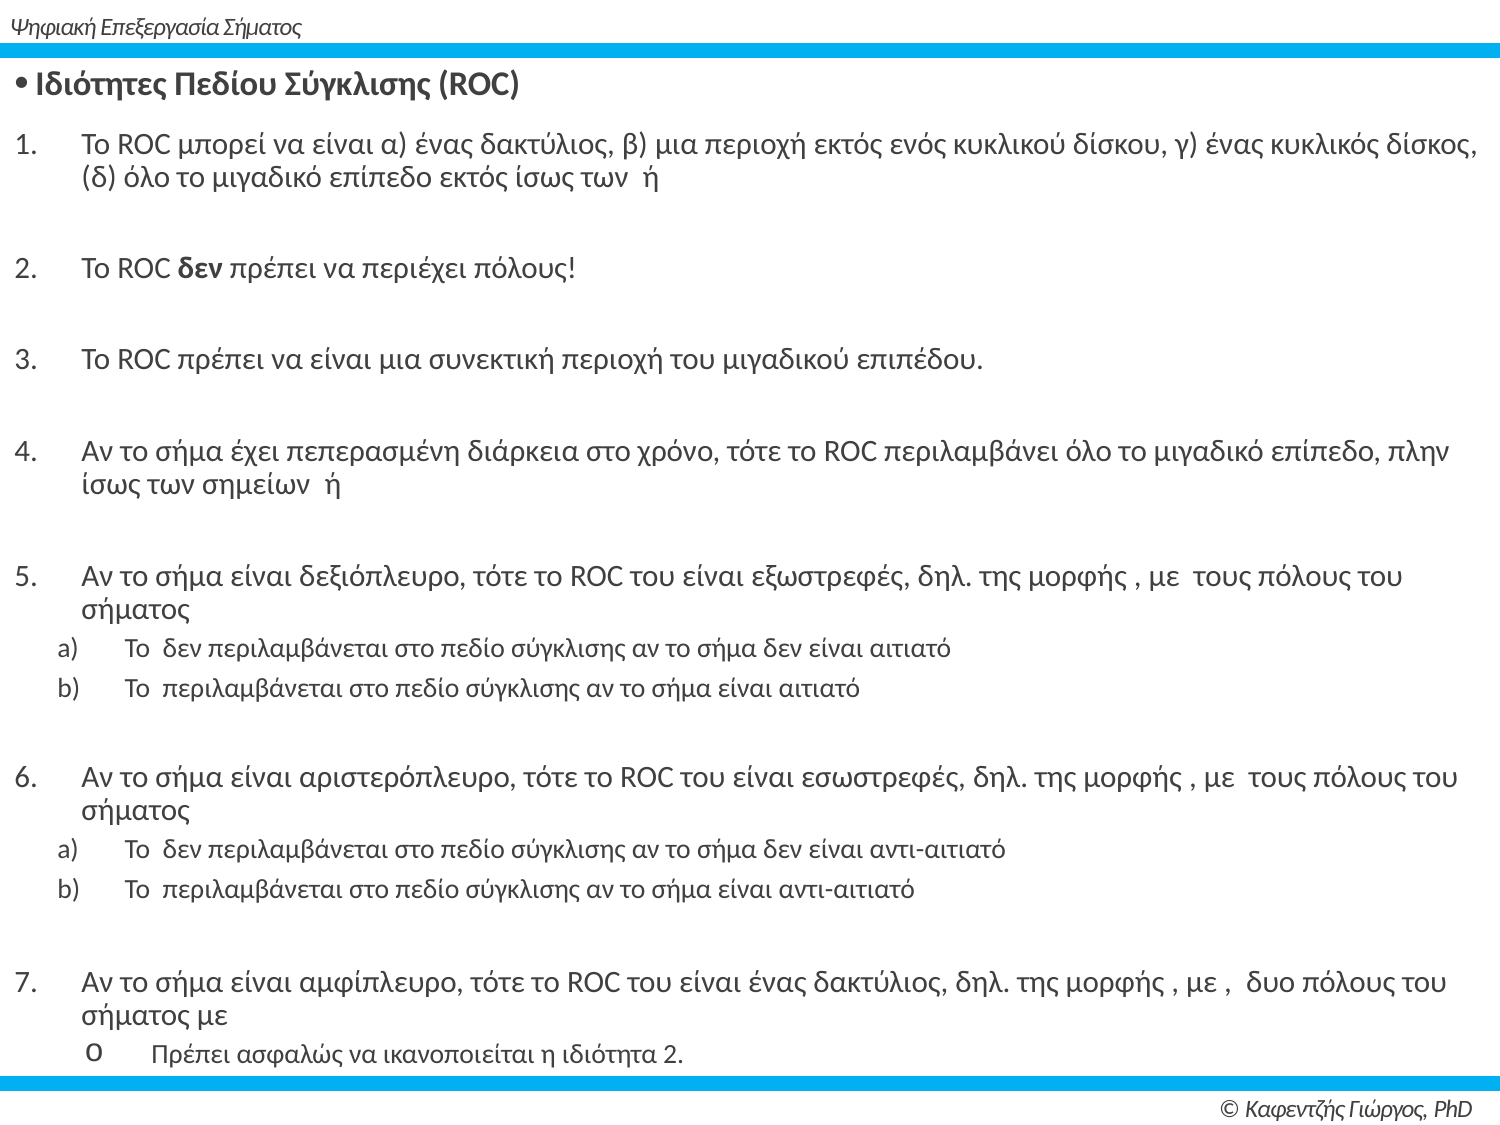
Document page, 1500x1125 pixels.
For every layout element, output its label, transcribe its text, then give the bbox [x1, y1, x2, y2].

text_box [0, 43, 1500, 58]
title Ψηφιακή Επεξεργασία Σήματος [0, 20, 1484, 43]
text_box [0, 1076, 1500, 1091]
text_box © Καφεντζής Γιώργος, PhD [0, 1100, 1484, 1125]
